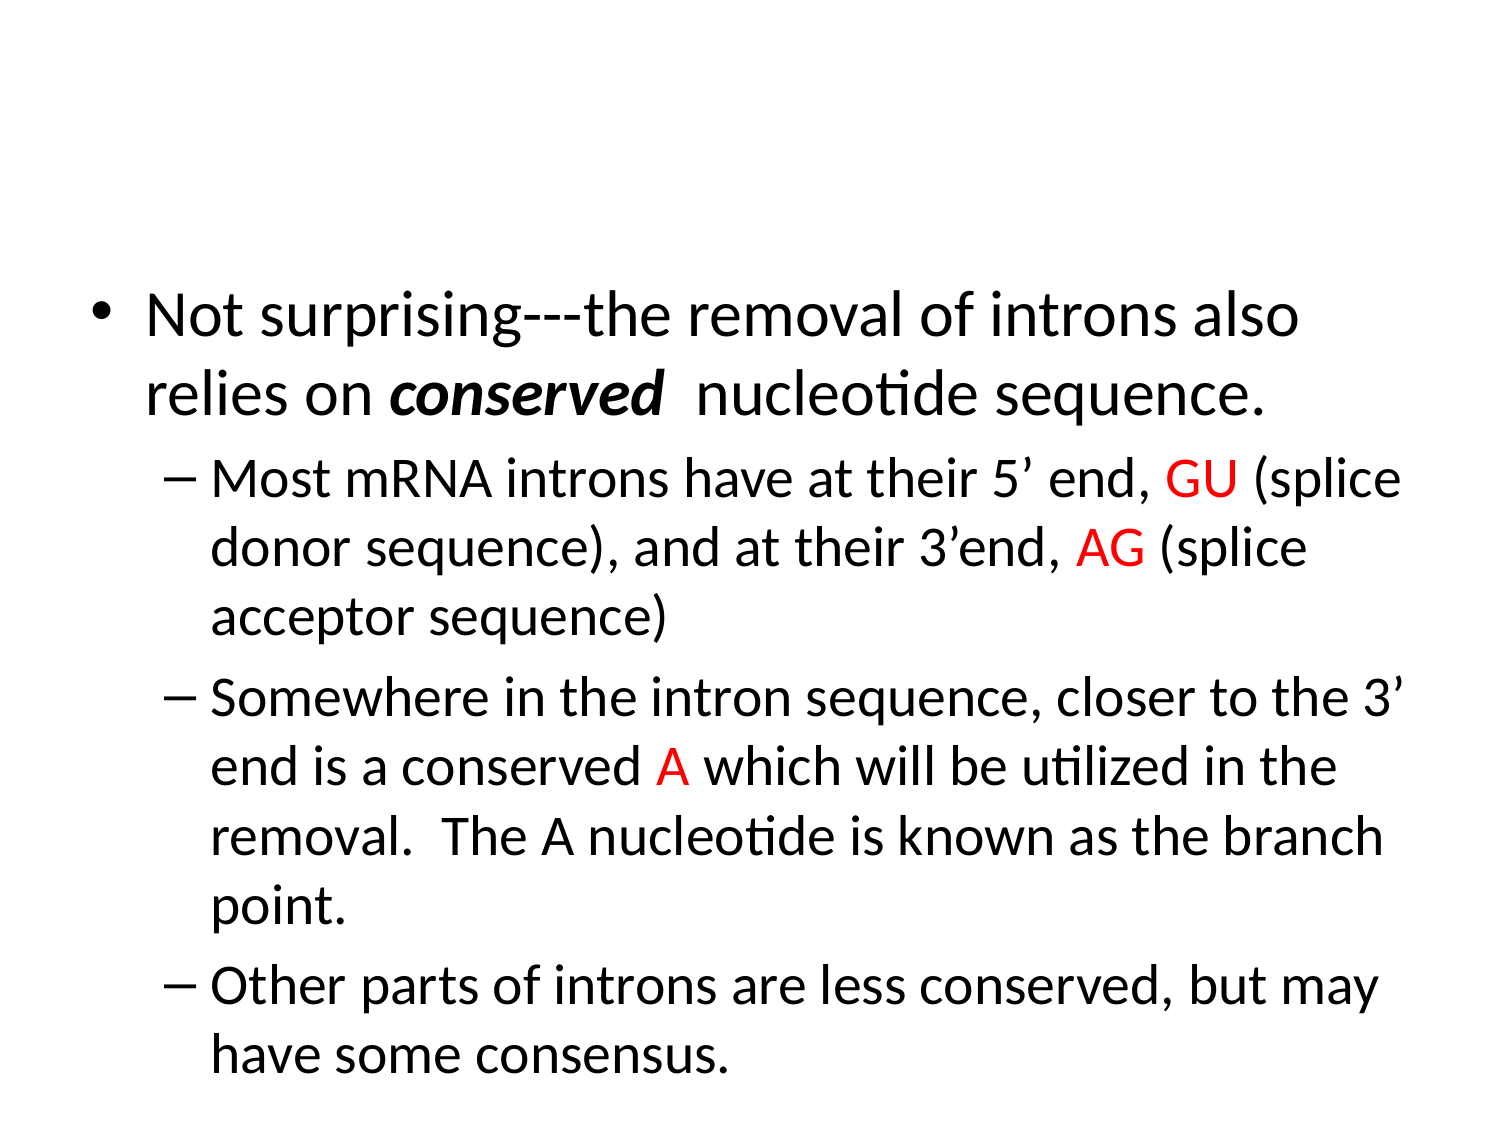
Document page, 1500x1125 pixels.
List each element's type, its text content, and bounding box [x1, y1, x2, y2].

list Not surprising---the removal of introns also relies on conserved nucleotide sequence. Most mRNA introns have at their 5’ end, GU (splice donor sequence), and at their 3’end, AG (splice acceptor sequence) Somewhere in the intron sequence, closer to the 3’ end is a conserved A which will be utilized in the removal. The A nucleotide is known as the branch point. Other parts of introns are less conserved, but may have some consensus. [75, 262, 1425, 1096]
